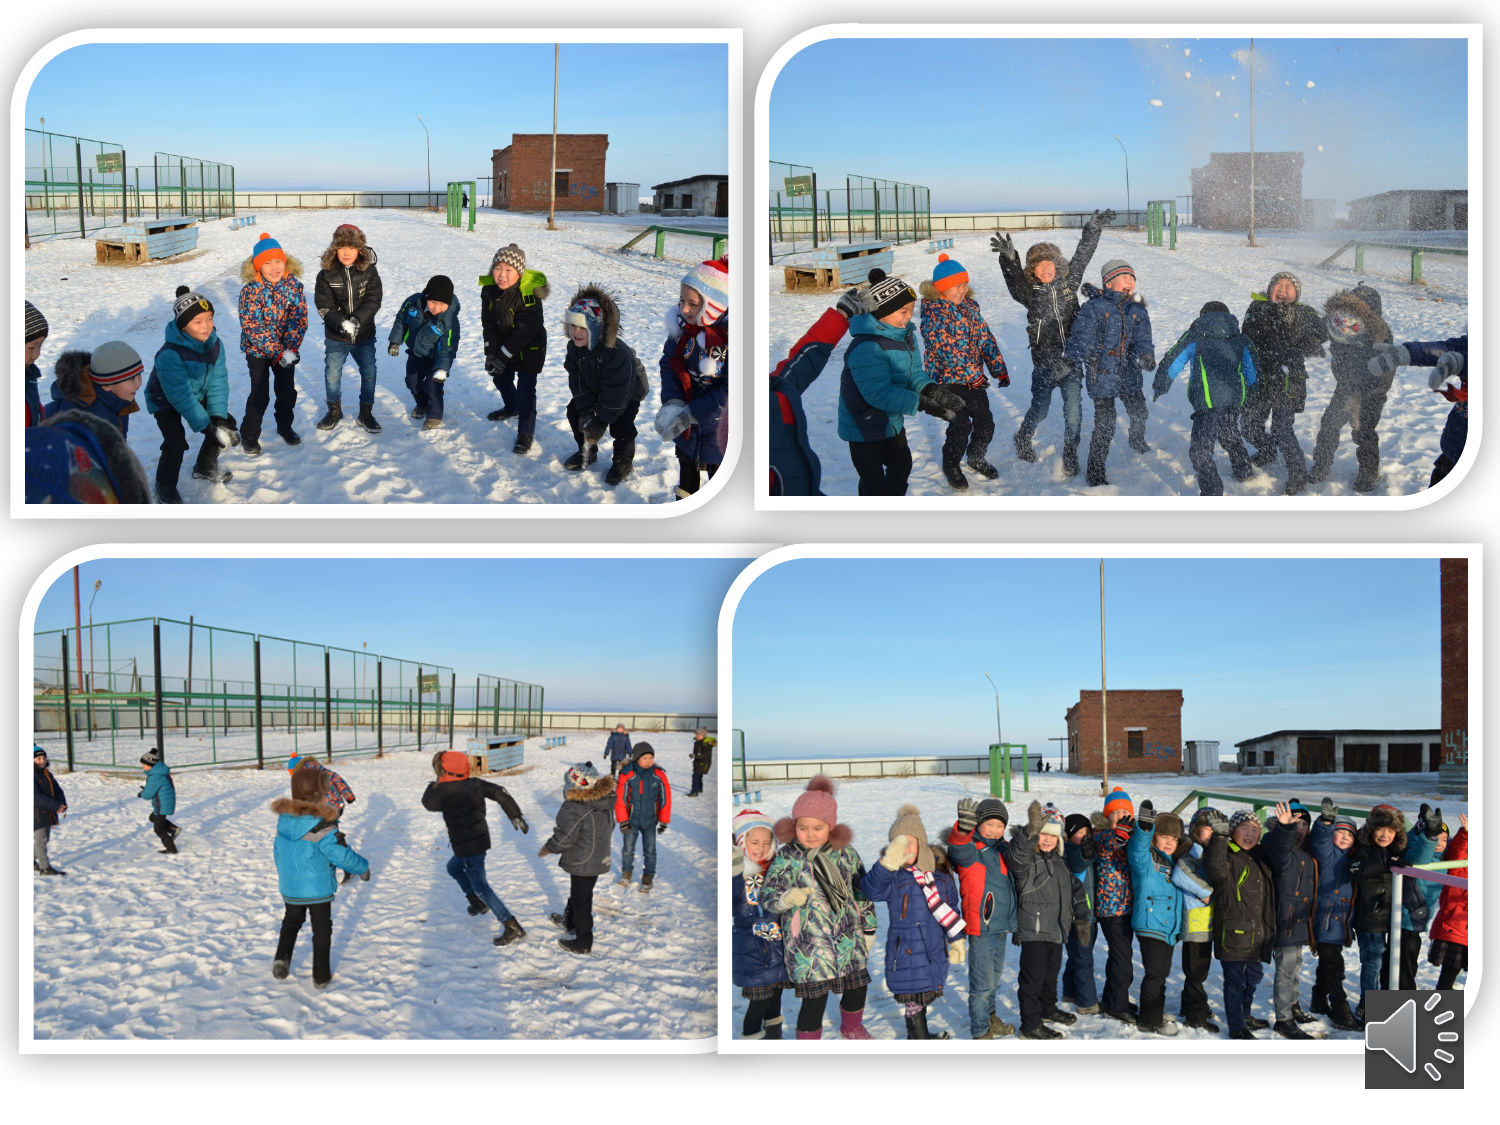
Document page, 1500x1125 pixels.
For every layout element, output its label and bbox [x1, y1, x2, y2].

list [17, 35, 736, 512]
picture [26, 550, 1476, 1090]
picture [761, 30, 1476, 504]
